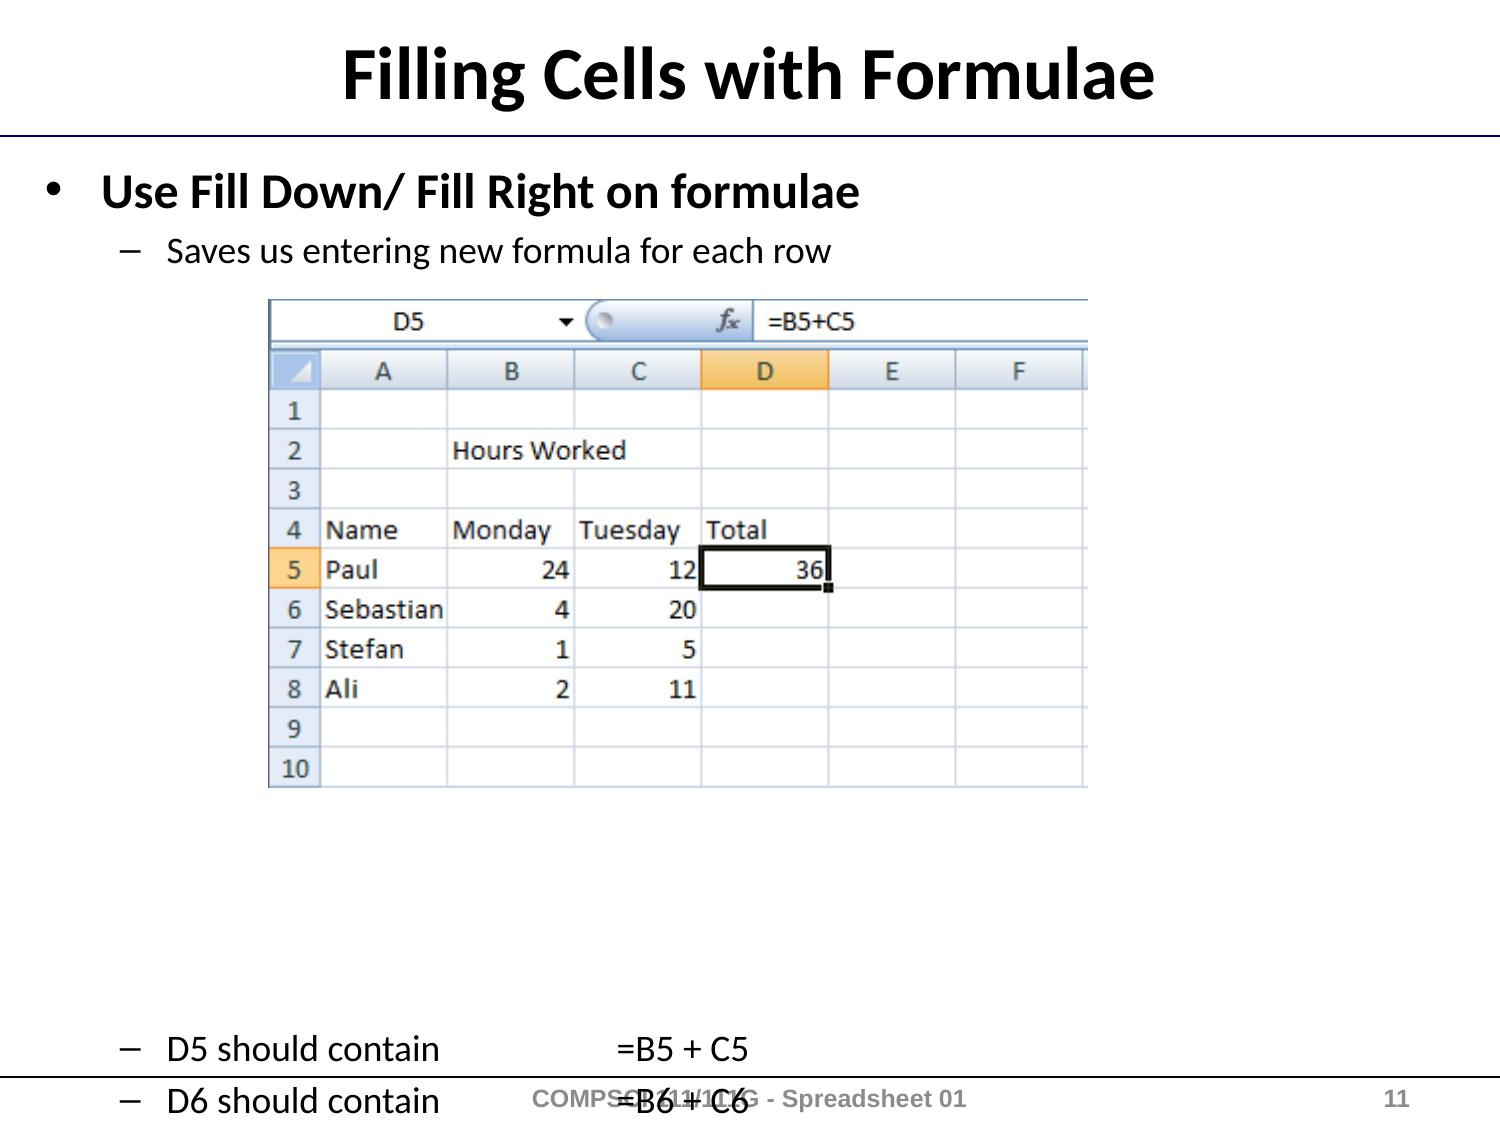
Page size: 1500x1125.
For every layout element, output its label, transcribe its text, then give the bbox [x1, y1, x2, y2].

footer COMPSCI 111/111G - Spreadsheet 01 [512, 1076, 988, 1118]
title Filling Cells with Formulae [15, 18, 1485, 122]
list Use Fill Down/ Fill Right on formulae Saves us entering new formula for each row D5 should contain =B5 + C5 D6 should contain =B6 + C6 D7 should contain =B7 + C7 D8 should contain =B8 + C8 [29, 150, 1471, 1048]
picture [268, 299, 1088, 788]
slide_number 11 [1074, 1076, 1425, 1118]
